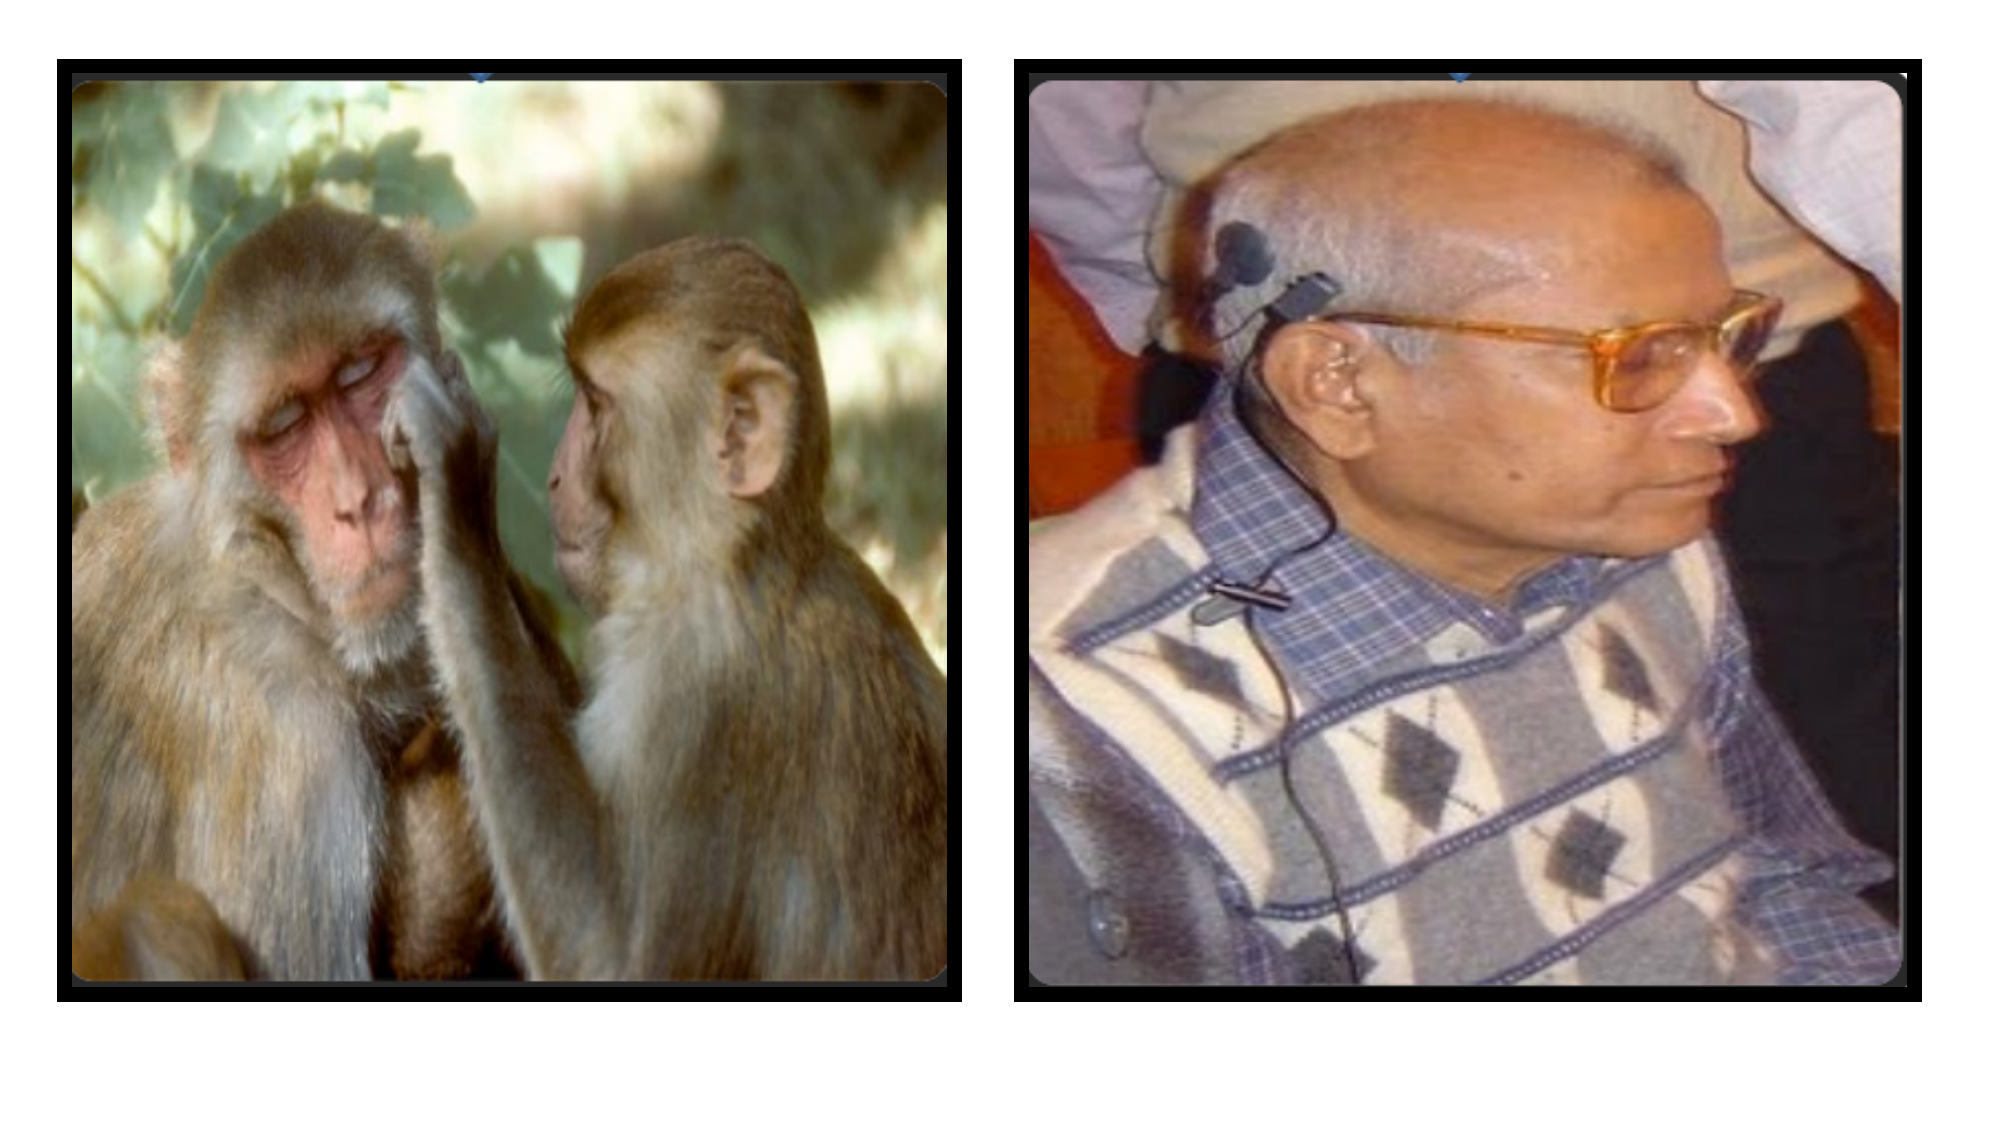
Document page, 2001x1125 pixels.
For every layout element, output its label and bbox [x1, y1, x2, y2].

picture [71, 73, 947, 988]
picture [1029, 73, 1908, 988]
